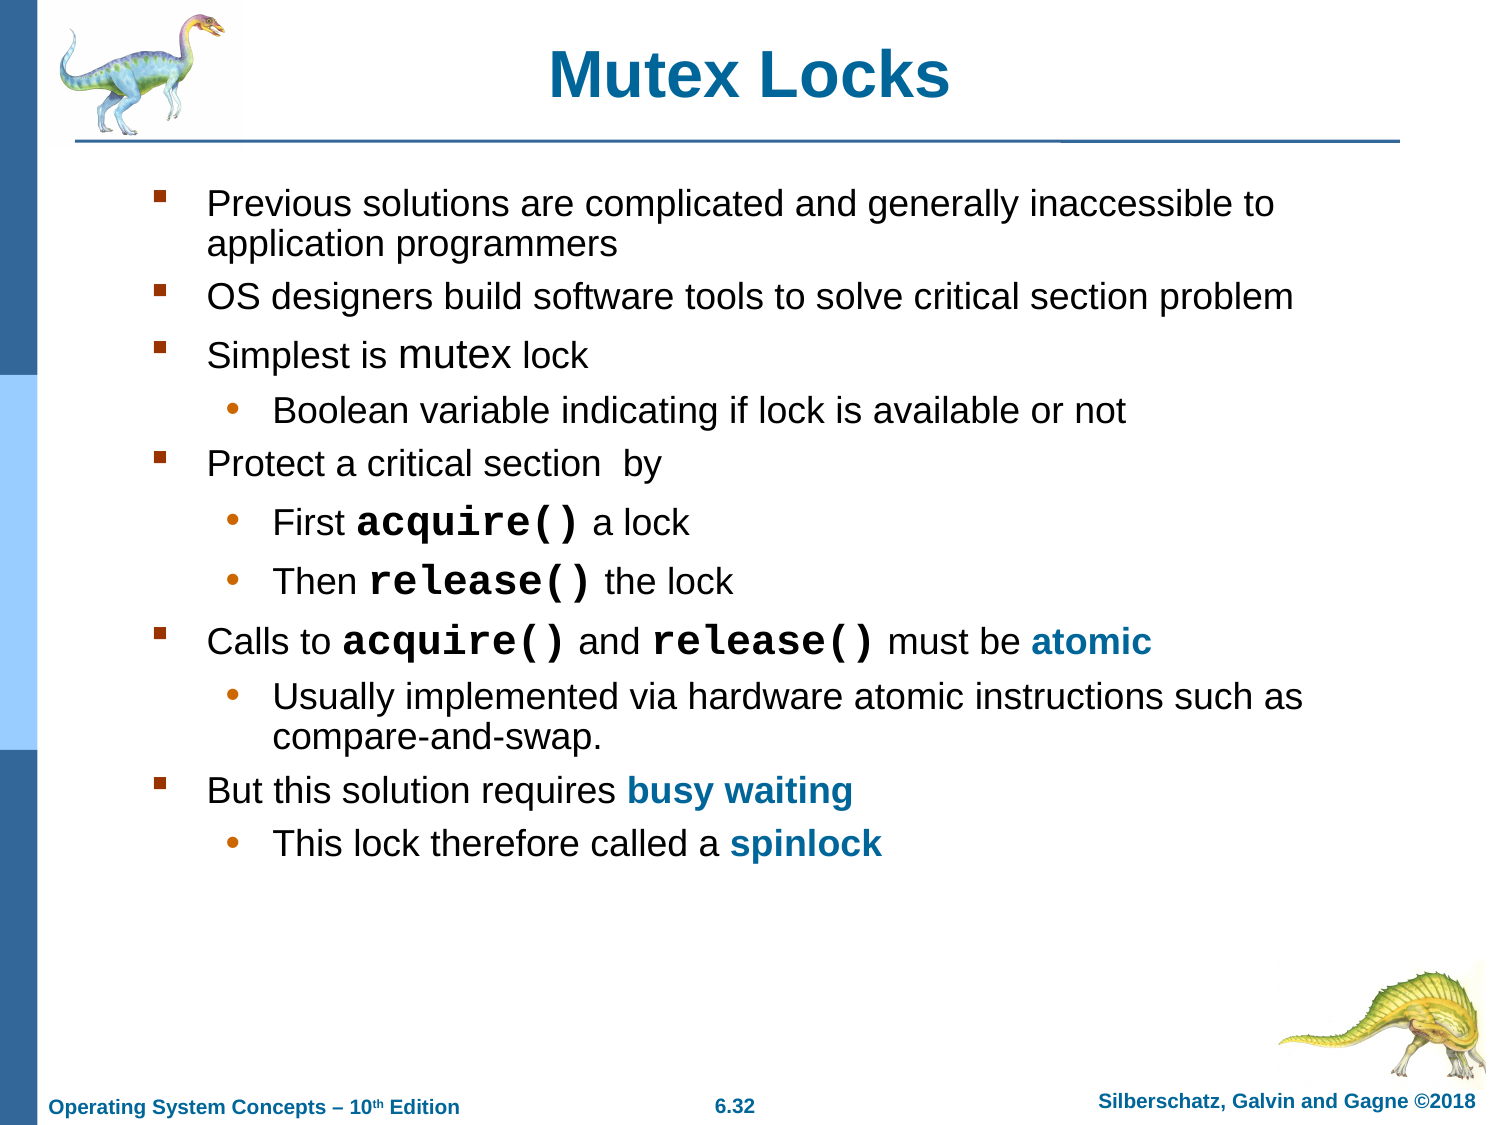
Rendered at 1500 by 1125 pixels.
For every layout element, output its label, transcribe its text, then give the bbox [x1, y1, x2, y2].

list Previous solutions are complicated and generally inaccessible to application programmers OS designers build software tools to solve critical section problem Simplest is mutex lock Boolean variable indicating if lock is available or not Protect a critical section by First acquire() a lock Then release() the lock Calls to acquire() and release() must be atomic Usually implemented via hardware atomic instructions such as compare-and-swap. But this solution requires busy waiting This lock therefore called a spinlock [135, 176, 1379, 986]
picture [1275, 959, 1486, 1090]
picture [46, 0, 243, 149]
title Mutex Locks [75, 23, 1425, 119]
